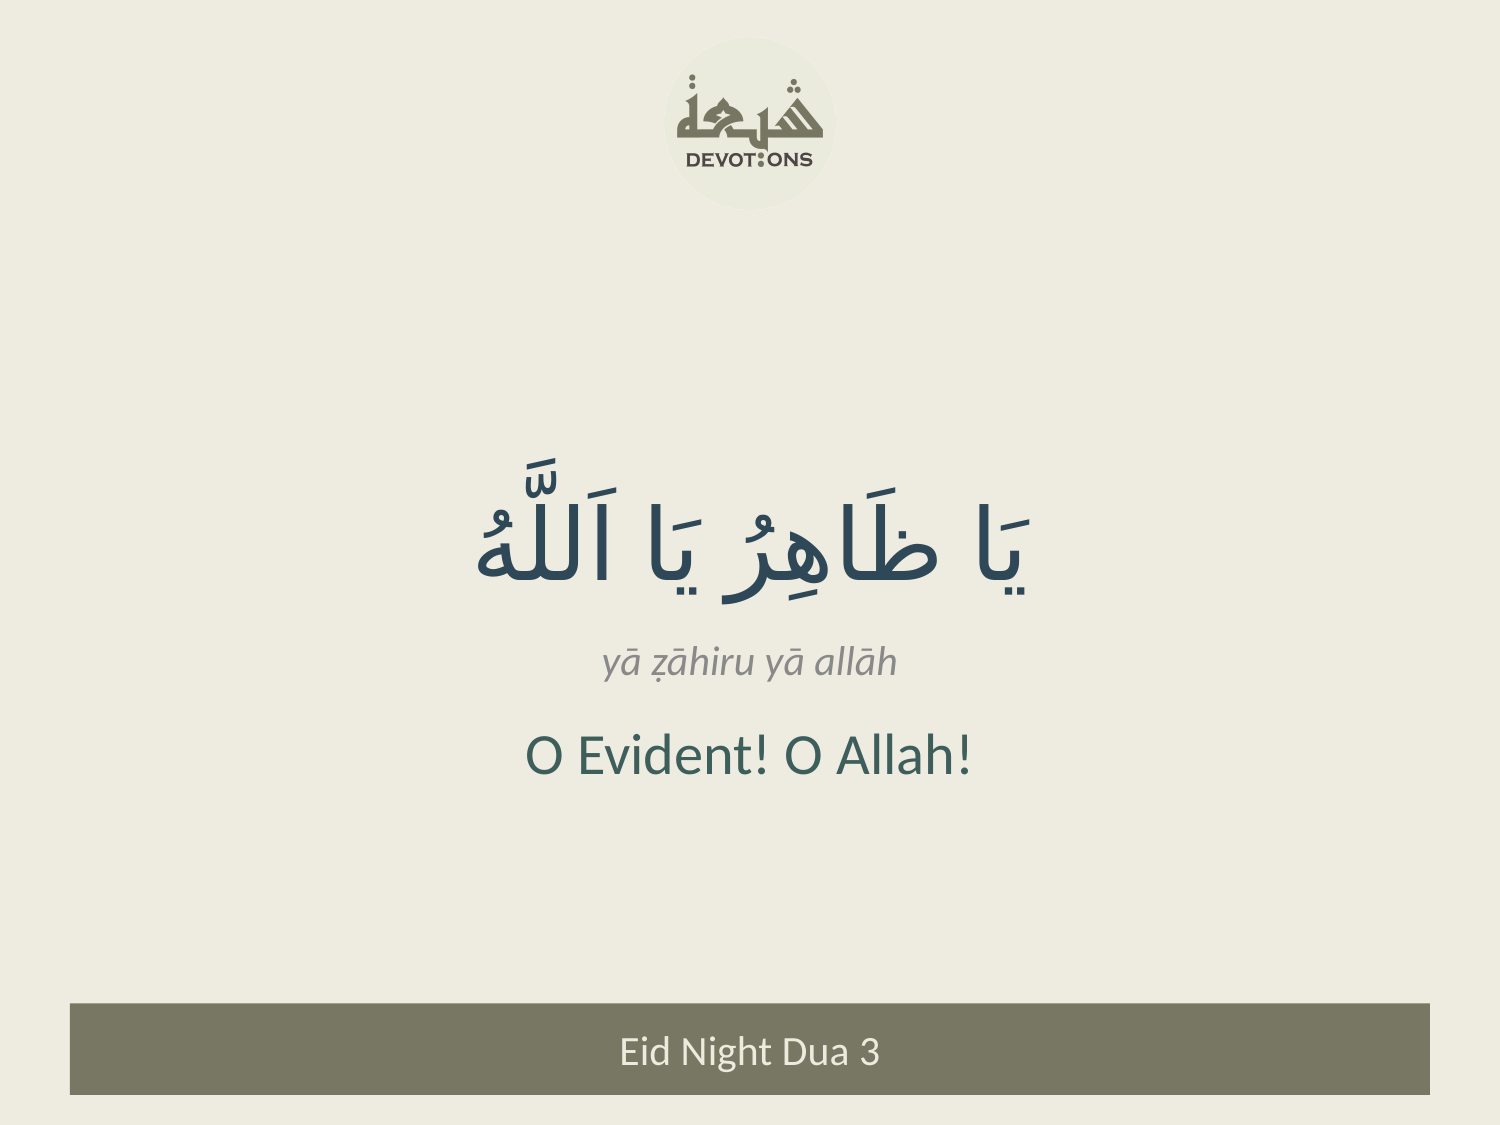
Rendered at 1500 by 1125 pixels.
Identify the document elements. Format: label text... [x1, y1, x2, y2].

list Eid Night Dua 3 [69, 1003, 1430, 1095]
picture [656, 29, 844, 203]
list يَا ظَاهِرُ يَا اَللَّهُ yā ẓāhiru yā allāh O Evident! O Allah! [69, 203, 1430, 1003]
